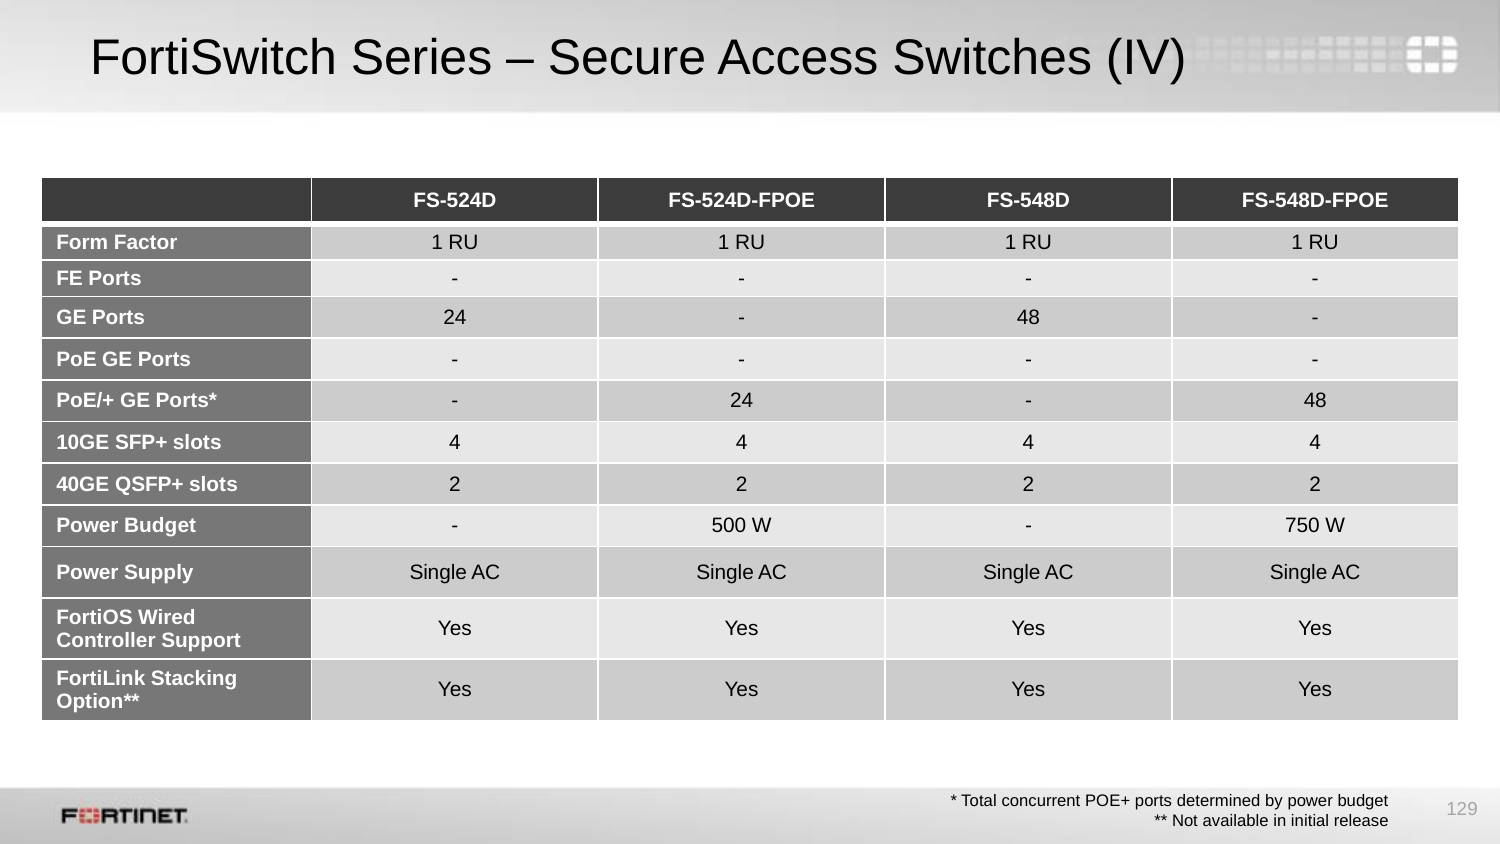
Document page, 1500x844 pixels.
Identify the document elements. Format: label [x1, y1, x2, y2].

table_cell [886, 381, 1171, 421]
table_cell [599, 660, 884, 720]
table_cell [886, 660, 1171, 720]
table_cell [312, 227, 597, 259]
table_cell [312, 381, 597, 421]
title [75, 3, 1370, 114]
table_cell [1173, 227, 1458, 259]
table_cell [599, 599, 884, 658]
table_cell [886, 297, 1171, 337]
table_cell [42, 506, 311, 546]
table_header [312, 178, 597, 221]
table_cell [1173, 422, 1458, 462]
table_cell [42, 381, 311, 421]
table_cell [1173, 464, 1458, 504]
table_header [42, 178, 311, 221]
table_cell [599, 464, 884, 504]
table_cell [599, 547, 884, 597]
table_cell [42, 422, 311, 462]
table_cell [599, 261, 884, 296]
table_cell [42, 339, 311, 379]
text_box [794, 782, 1405, 838]
table_cell [599, 381, 884, 421]
table_cell [42, 227, 311, 259]
table_cell [312, 599, 597, 658]
table_cell [886, 506, 1171, 546]
table_cell [599, 422, 884, 462]
table_cell [42, 599, 311, 658]
table_header [599, 178, 884, 221]
picture [0, 0, 1500, 844]
table_cell [1173, 297, 1458, 337]
table_cell [312, 422, 597, 462]
table_cell [886, 464, 1171, 504]
table_cell [312, 339, 597, 379]
table_cell [599, 506, 884, 546]
table_cell [42, 297, 311, 337]
table_cell [312, 297, 597, 337]
table_cell [599, 227, 884, 259]
table_cell [312, 464, 597, 504]
table_cell [886, 261, 1171, 296]
table_cell [42, 464, 311, 504]
table_cell [886, 547, 1171, 597]
table_cell [599, 339, 884, 379]
table_cell [1173, 381, 1458, 421]
table_cell [599, 297, 884, 337]
table_cell [1173, 261, 1458, 296]
table_cell [886, 227, 1171, 259]
table_cell [312, 261, 597, 296]
table_cell [1173, 599, 1458, 658]
table_cell [312, 547, 597, 597]
table_cell [1173, 547, 1458, 597]
table_cell [1173, 339, 1458, 379]
table_cell [886, 422, 1171, 462]
table_cell [886, 339, 1171, 379]
table_cell [312, 660, 597, 720]
table_cell [42, 547, 311, 597]
table_header [886, 178, 1171, 221]
table_cell [42, 261, 311, 296]
table_header [1173, 178, 1458, 221]
table_cell [1173, 660, 1458, 720]
table_cell [42, 660, 311, 720]
table_cell [1173, 506, 1458, 546]
table_cell [312, 506, 597, 546]
table_cell [886, 599, 1171, 658]
